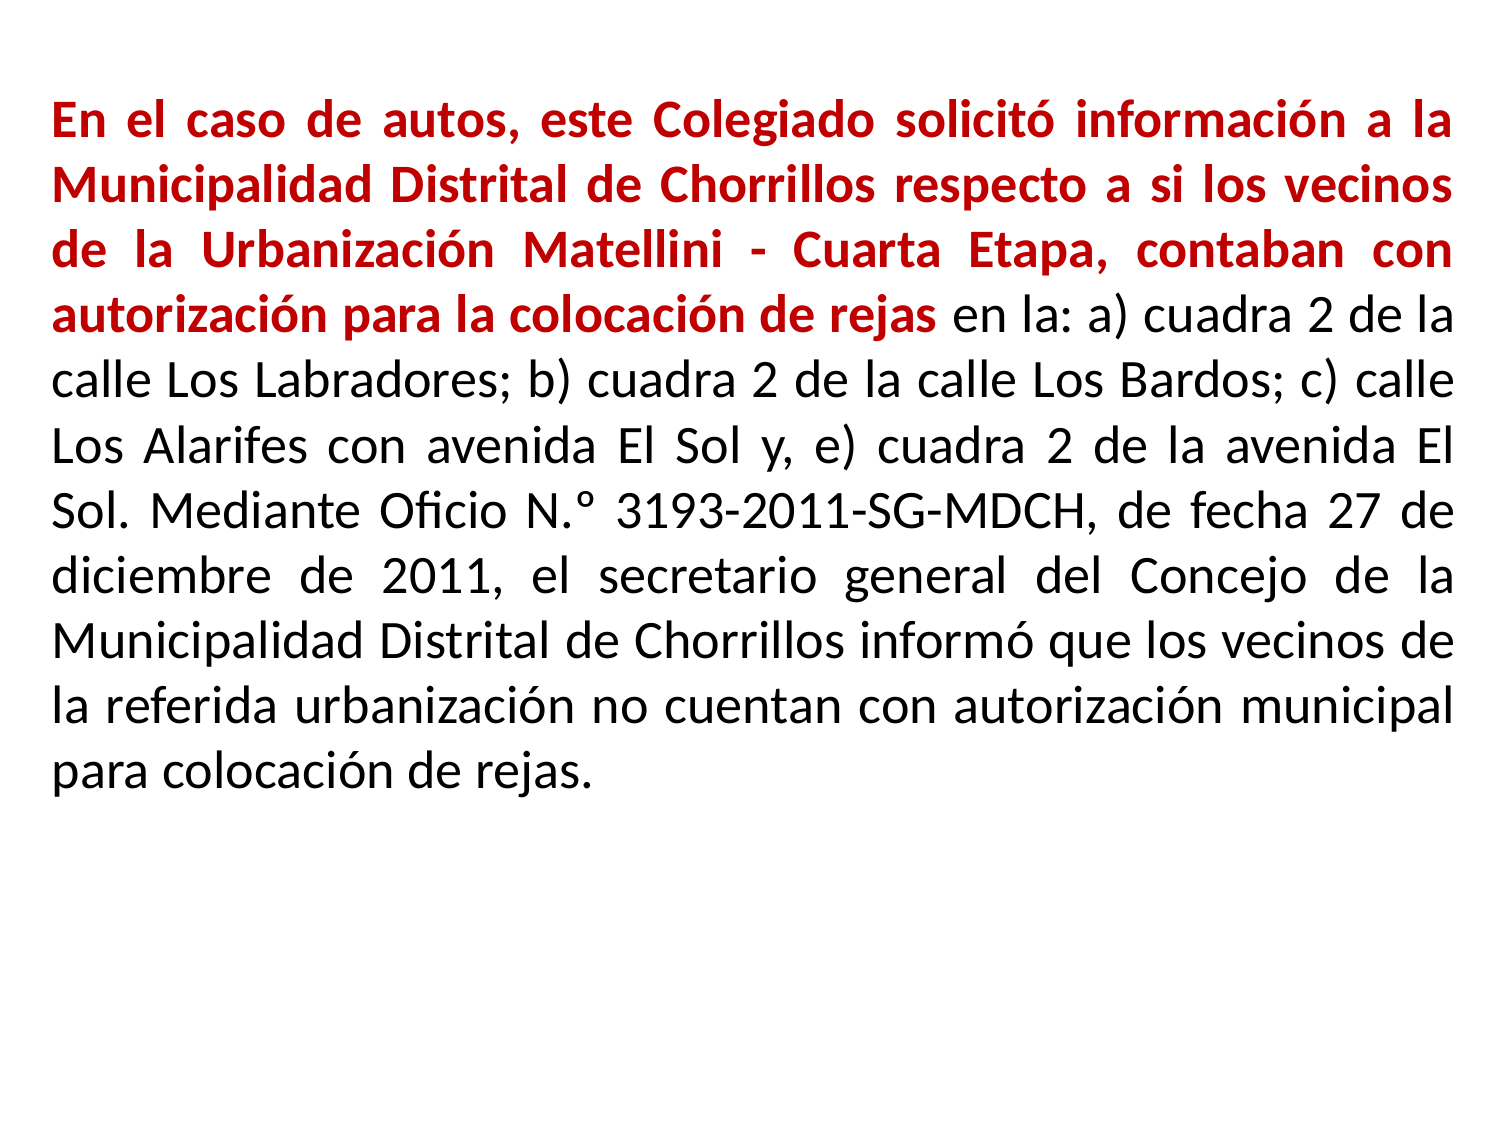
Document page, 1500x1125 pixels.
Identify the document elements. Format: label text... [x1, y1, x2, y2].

list En el caso de autos, este Colegiado solicitó información a la Municipalidad Distrital de Chorrillos respecto a si los vecinos de la Urbanización Matellini - Cuarta Etapa, contaban con autorización para la colocación de rejas en la: a) cuadra 2 de la calle Los Labradores; b) cuadra 2 de la calle Los Bardos; c) calle Los Alarifes con avenida El Sol y, e) cuadra 2 de la avenida El Sol. Mediante Oficio N.º 3193-2011-SG-MDCH, de fecha 27 de diciembre de 2011, el secretario general del Concejo de la Municipalidad Distrital de Chorrillos informó que los vecinos de la referida urbanización no cuentan con autorización municipal para colocación de rejas. [29, 0, 1471, 1125]
